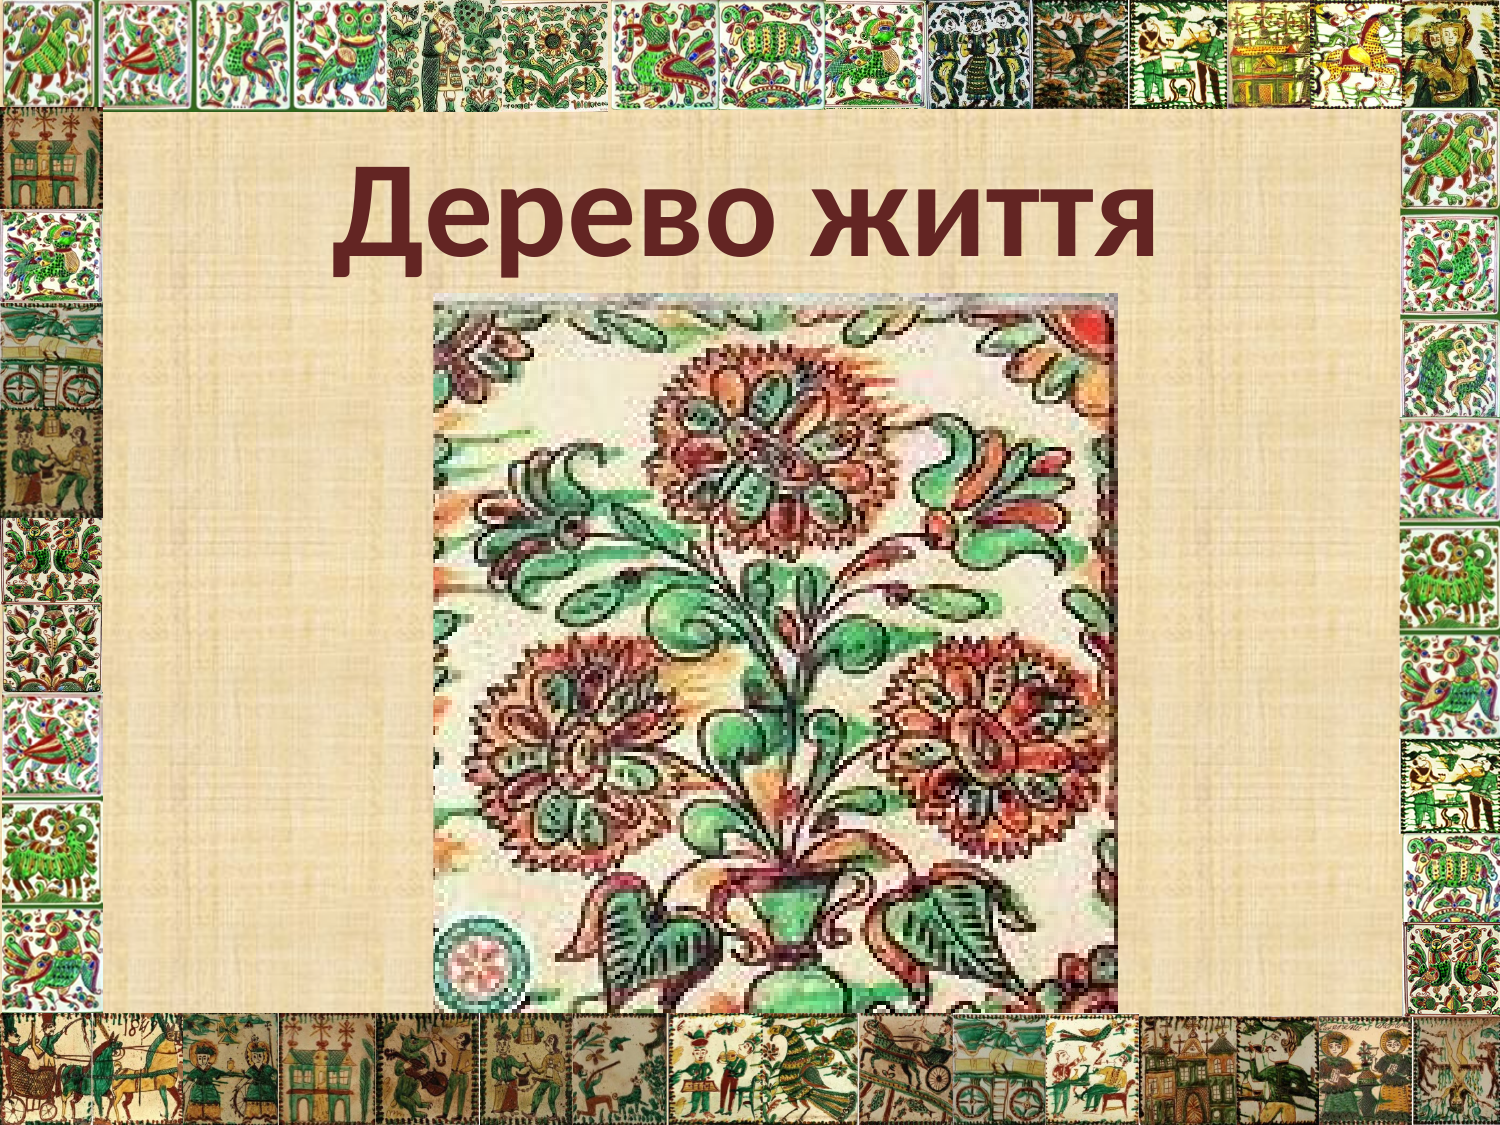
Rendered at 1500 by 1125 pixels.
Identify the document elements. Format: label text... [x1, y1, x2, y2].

text_box Дерево життя [107, 118, 1394, 292]
picture [0, 0, 1500, 1125]
